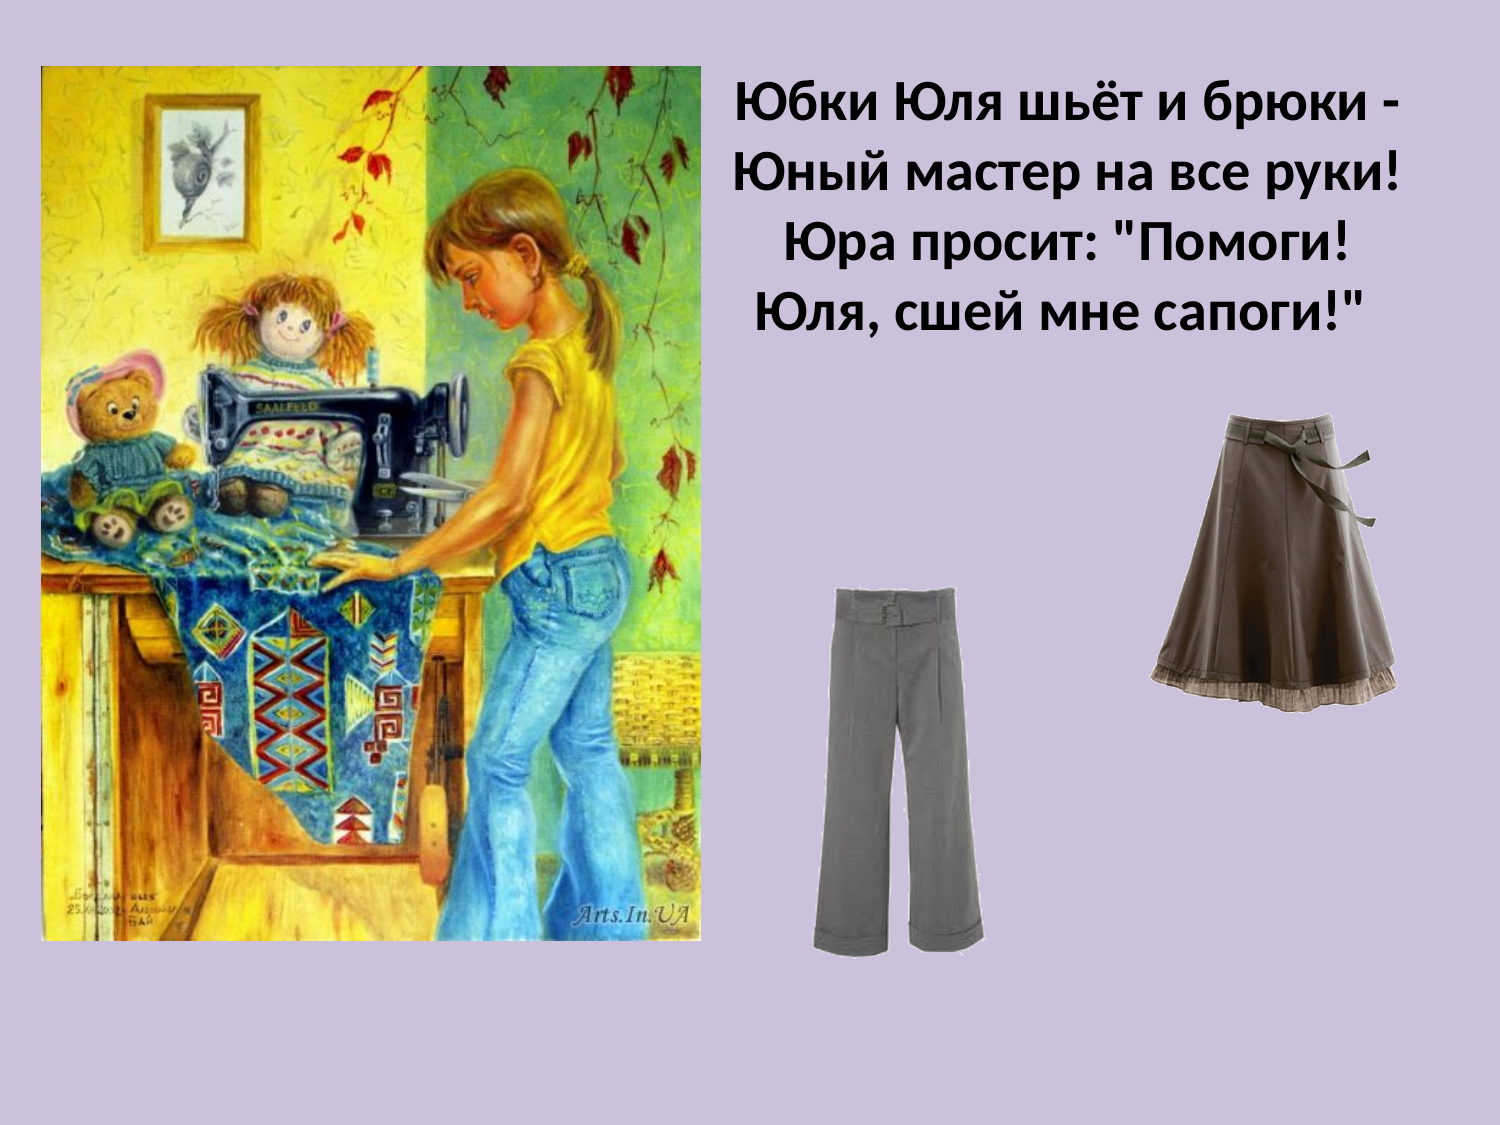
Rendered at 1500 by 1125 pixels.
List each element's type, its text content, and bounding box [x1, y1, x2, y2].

picture [761, 585, 1038, 962]
picture [1115, 396, 1448, 729]
picture [40, 66, 701, 941]
text_box Юбки Юля шьёт и брюки - Юный мастер на все руки! Юра просит: "Помоги! Юля, сшей мне сапоги!" [702, 54, 1433, 350]
